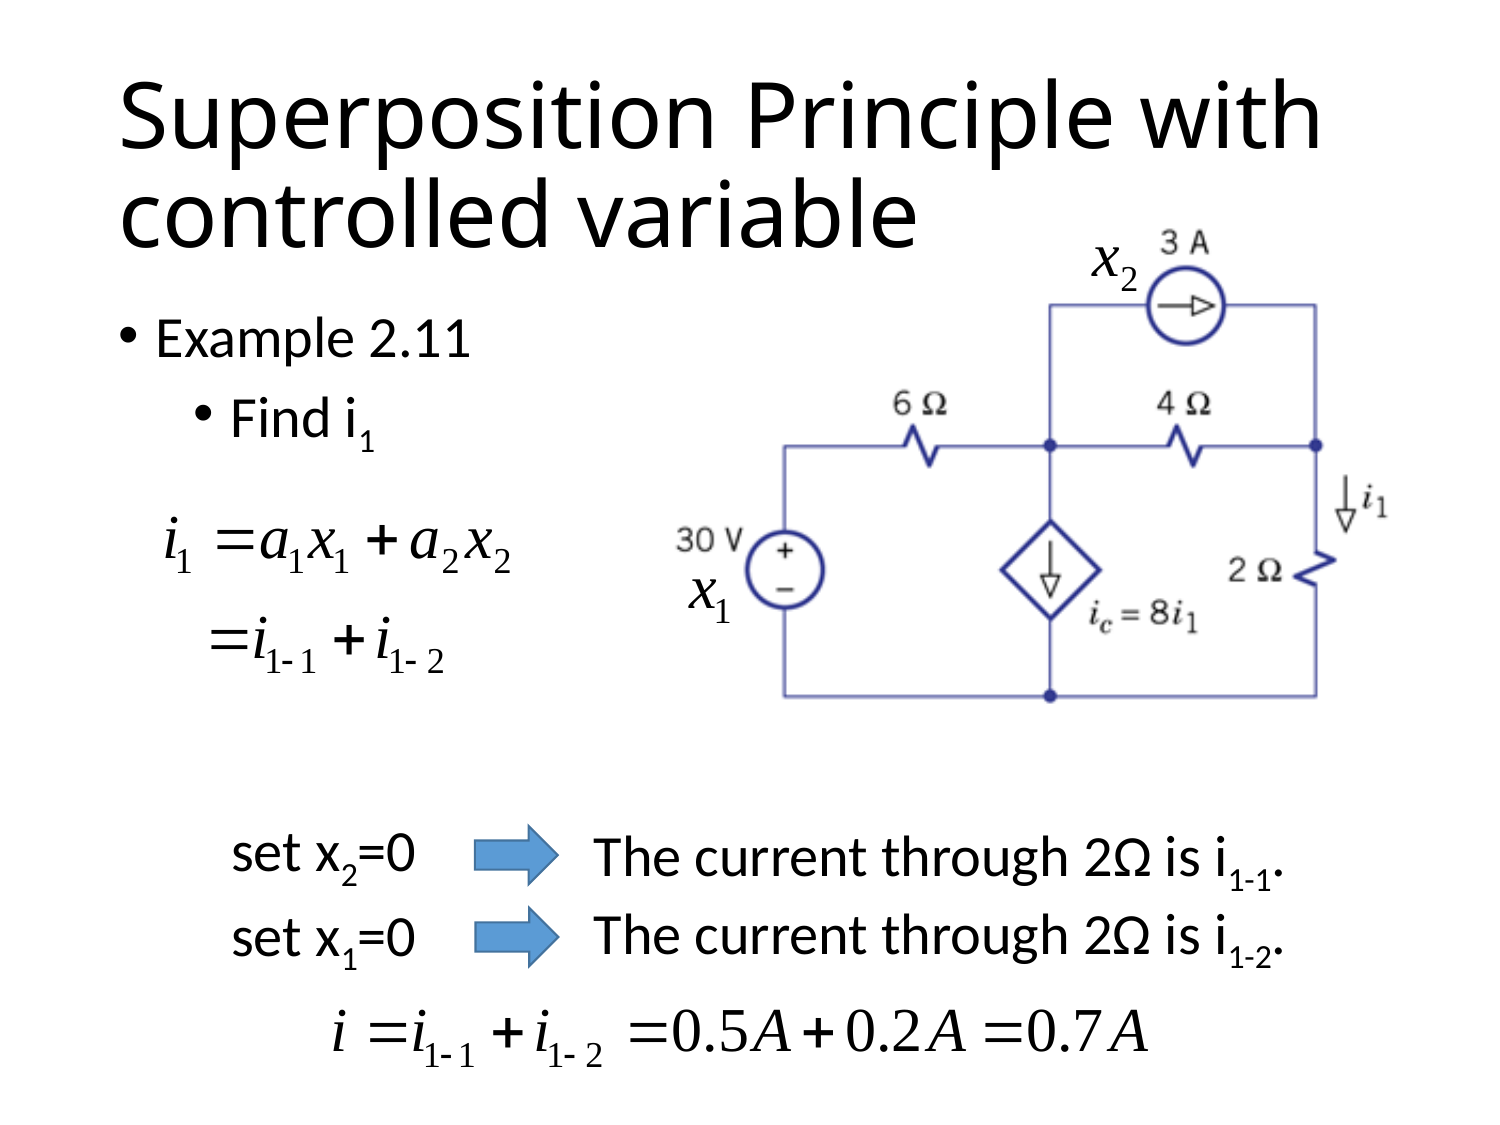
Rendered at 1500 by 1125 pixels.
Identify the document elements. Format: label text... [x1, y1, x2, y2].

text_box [323, 988, 1156, 1078]
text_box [216, 806, 1343, 977]
title Superposition Principle with controlled variable [103, 59, 1397, 278]
list Example 2.11 Find i1 [103, 299, 1397, 1014]
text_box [661, 213, 1397, 721]
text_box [154, 495, 522, 685]
